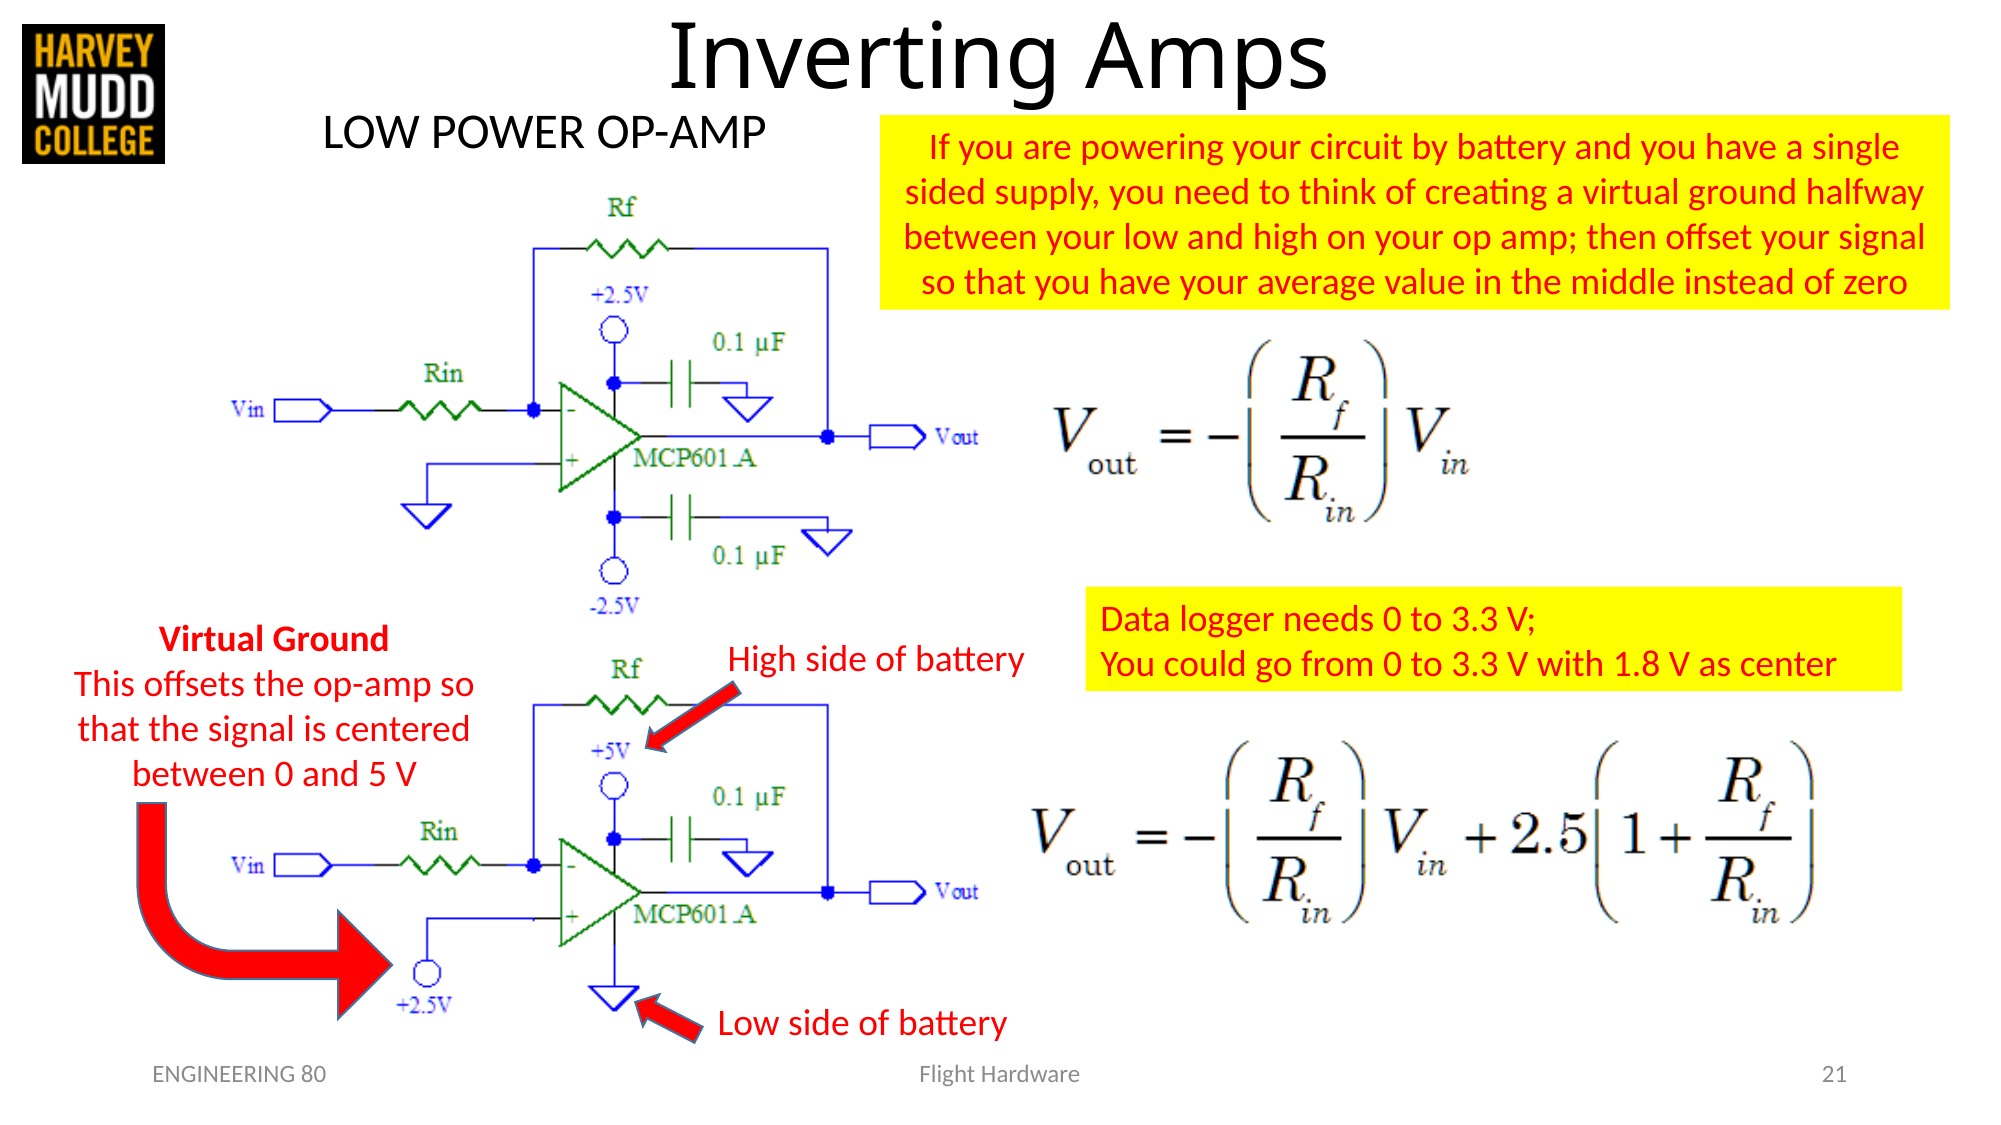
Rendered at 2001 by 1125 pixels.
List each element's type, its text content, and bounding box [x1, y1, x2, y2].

text_box [136, 802, 172, 960]
title Inverting Amps [137, 3, 1863, 116]
footer Flight Hardware [662, 1043, 1338, 1103]
text_box Virtual Ground This offsets the op-amp so that the signal is centered between 0 and 5 V [53, 606, 172, 801]
picture [172, 169, 1827, 1043]
slide_number ENGINEERING 80 [137, 1042, 588, 1103]
text_box Data logger needs 0 to 3.3 V; You could go from 0 to 3.3 V with 1.8 V as center [1827, 586, 1903, 692]
text_box LOW POWER OP-AMP [274, 91, 816, 166]
picture [22, 24, 165, 164]
slide_number 21 [1412, 1042, 1863, 1103]
text_box Low side of battery [653, 1043, 1073, 1050]
text_box If you are powering your circuit by battery and you have a single sided supply, you need to think of creating a virtual ground halfway between your low and high on your op amp; then offset your signal so that you have your average value in the middle instead of zero [880, 115, 1950, 310]
